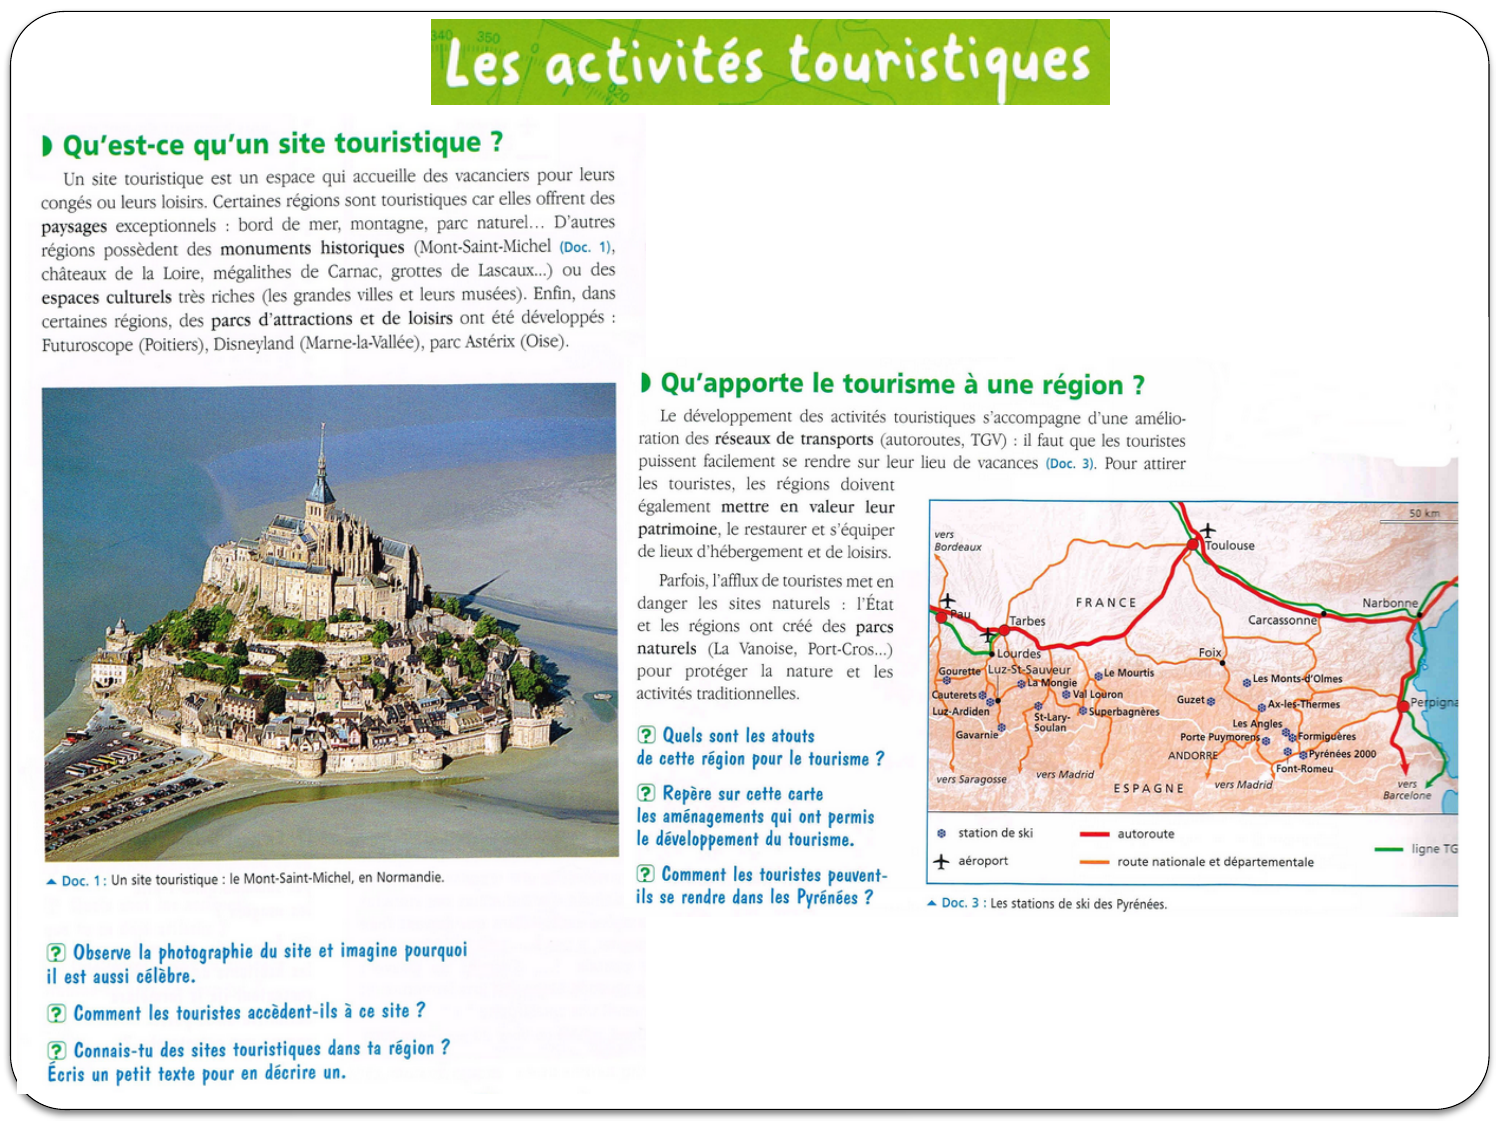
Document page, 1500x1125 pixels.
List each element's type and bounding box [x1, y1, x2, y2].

picture [17, 113, 1471, 1095]
picture [430, 18, 1110, 106]
